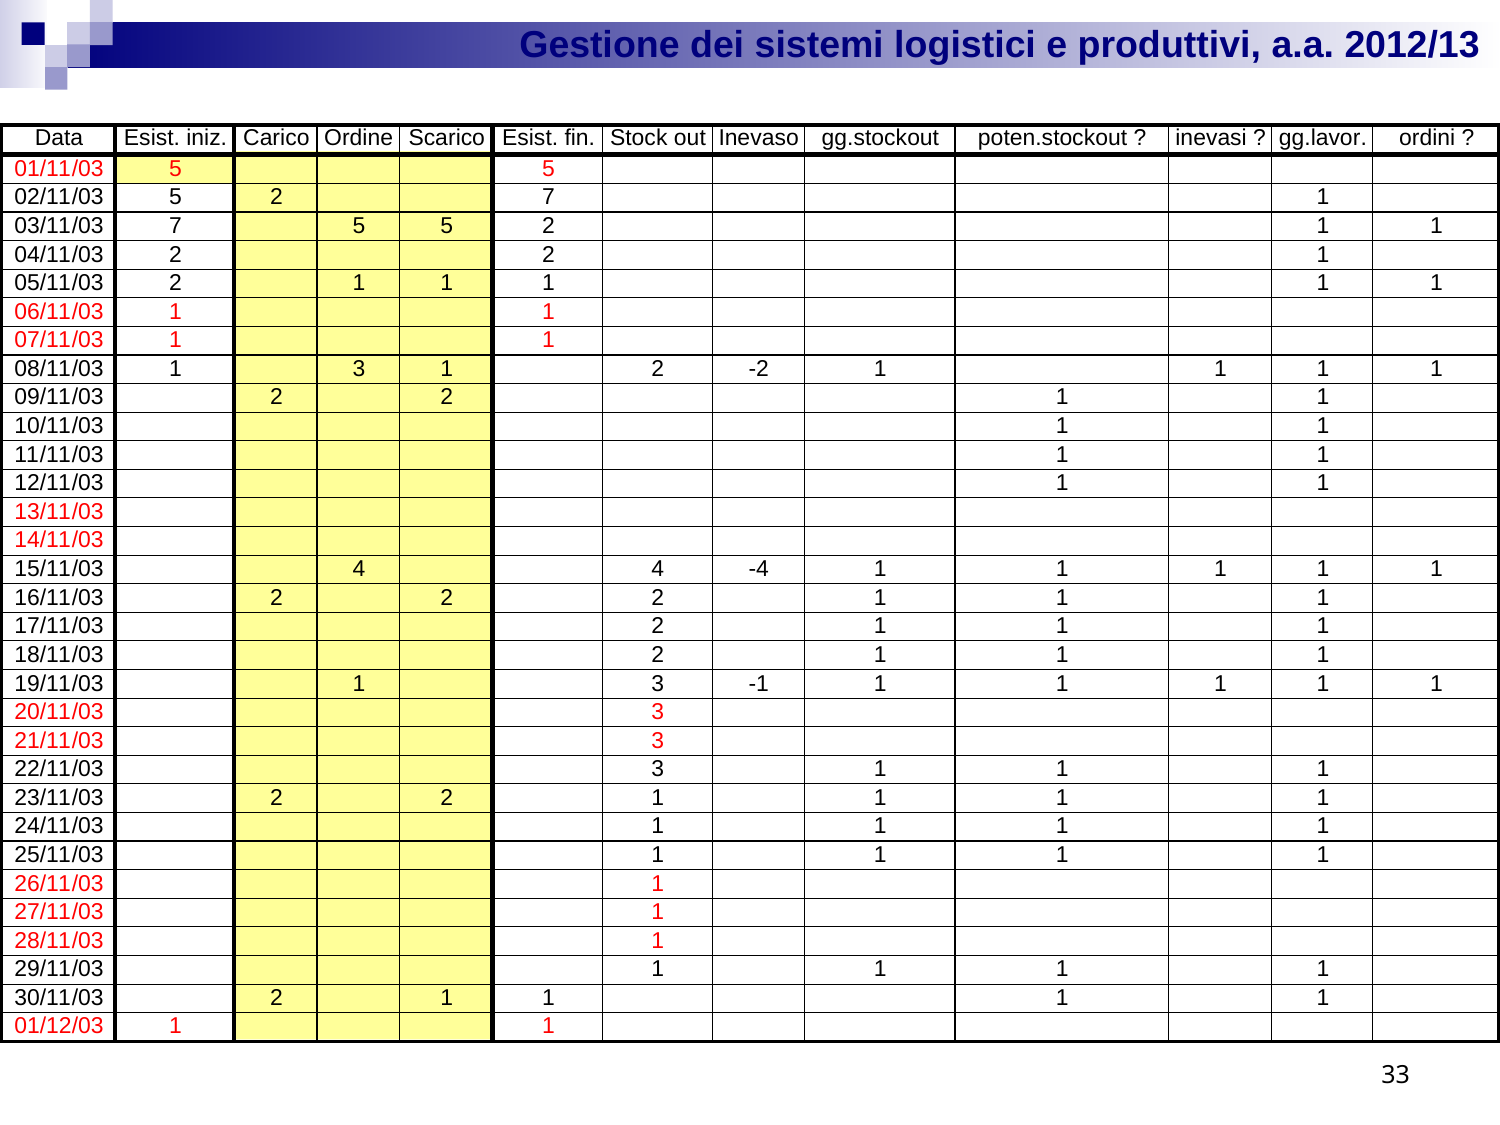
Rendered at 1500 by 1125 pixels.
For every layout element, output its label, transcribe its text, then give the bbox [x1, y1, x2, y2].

picture [0, 123, 1500, 1044]
slide_number 33 [1074, 1052, 1426, 1101]
